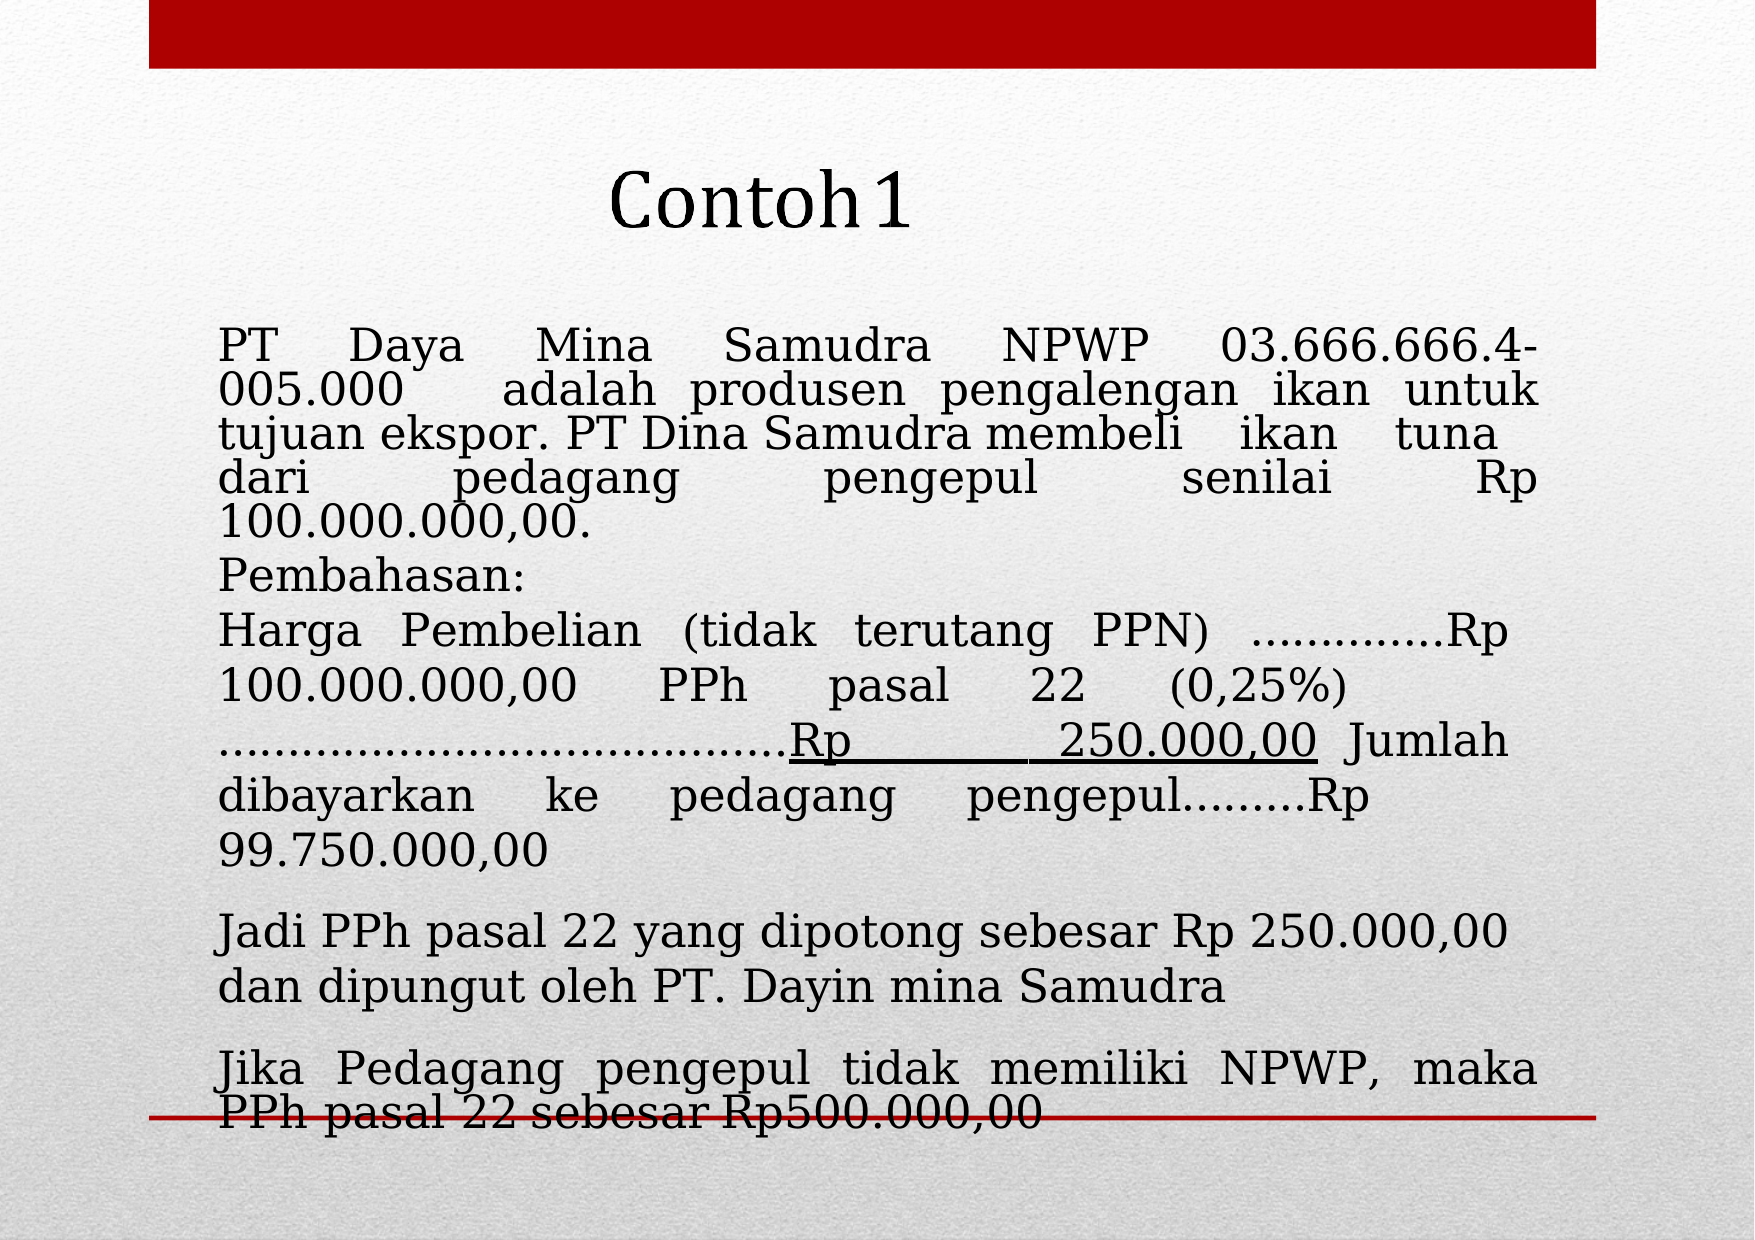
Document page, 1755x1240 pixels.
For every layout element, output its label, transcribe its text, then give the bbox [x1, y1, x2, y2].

text_box [611, 169, 860, 228]
text_box PT Daya Mina Samudra NPWP 03.666.666.4-005.000 adalah produsen pengalengan ikan untuk tujuan ekspor. PT Dina Samudra membeli ikan tuna dari pedagang pengepul senilai Rp 100.000.000,00. Pembahasan: Harga Pembelian (tidak terutang PPN) …………..Rp 100.000.000,00 PPh pasal 22 (0,25%) …………………………………..Rp 250.000,00 Jumlah dibayarkan ke pedagang pengepul………Rp 99.750.000,00 Jadi PPh pasal 22 yang dipotong sebesar Rp 250.000,00 dan dipungut oleh PT. Dayin mina Samudra Jika Pedagang pengepul tidak memiliki NPWP, maka PPh pasal 22 sebesar Rp500.000,00 [215, 326, 1540, 1138]
text_box [877, 171, 910, 228]
